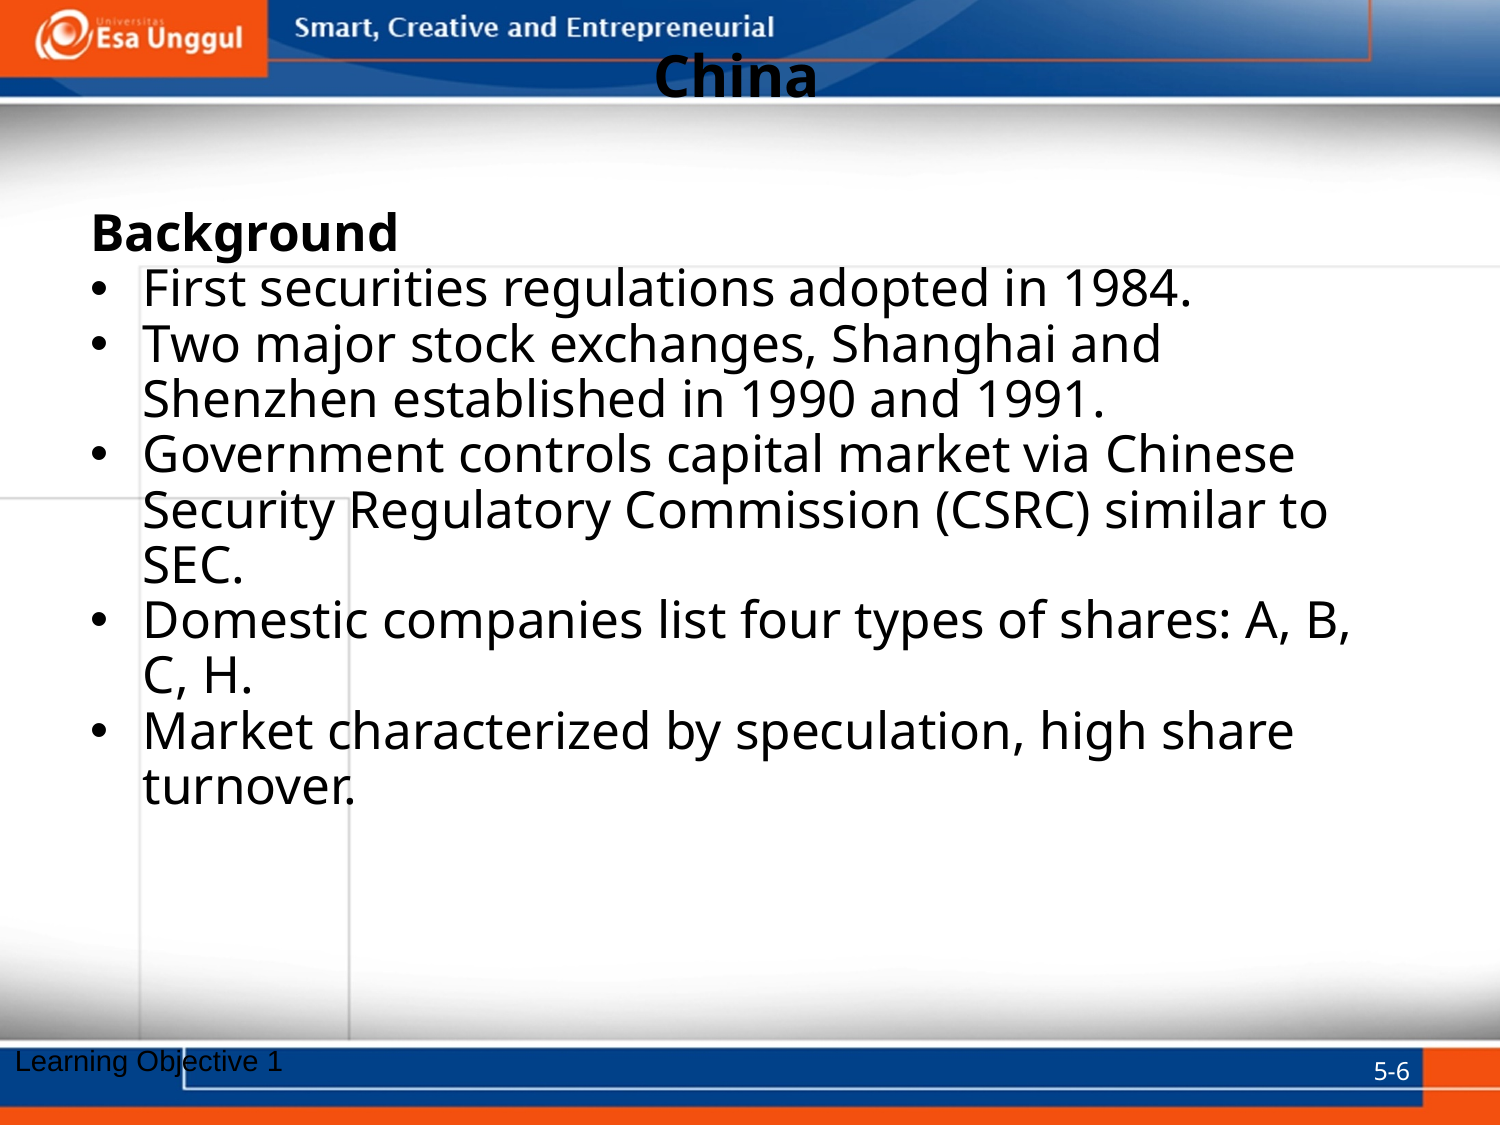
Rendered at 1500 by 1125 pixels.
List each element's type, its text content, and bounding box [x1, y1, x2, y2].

slide_number 5-6 [1250, 1042, 1425, 1074]
text_box [24, 1074, 1475, 1120]
picture [0, 0, 1500, 1125]
title China [102, 24, 1372, 138]
text_box Learning Objective 1 [0, 1049, 513, 1083]
list Background First securities regulations adopted in 1984. Two major stock exchanges, Shanghai and Shenzhen established in 1990 and 1991. Government controls capital market via Chinese Security Regulatory Commission (CSRC) similar to SEC. Domestic companies list four types of shares: A, B, C, H. Market characterized by speculation, high share turnover. [75, 200, 1400, 826]
